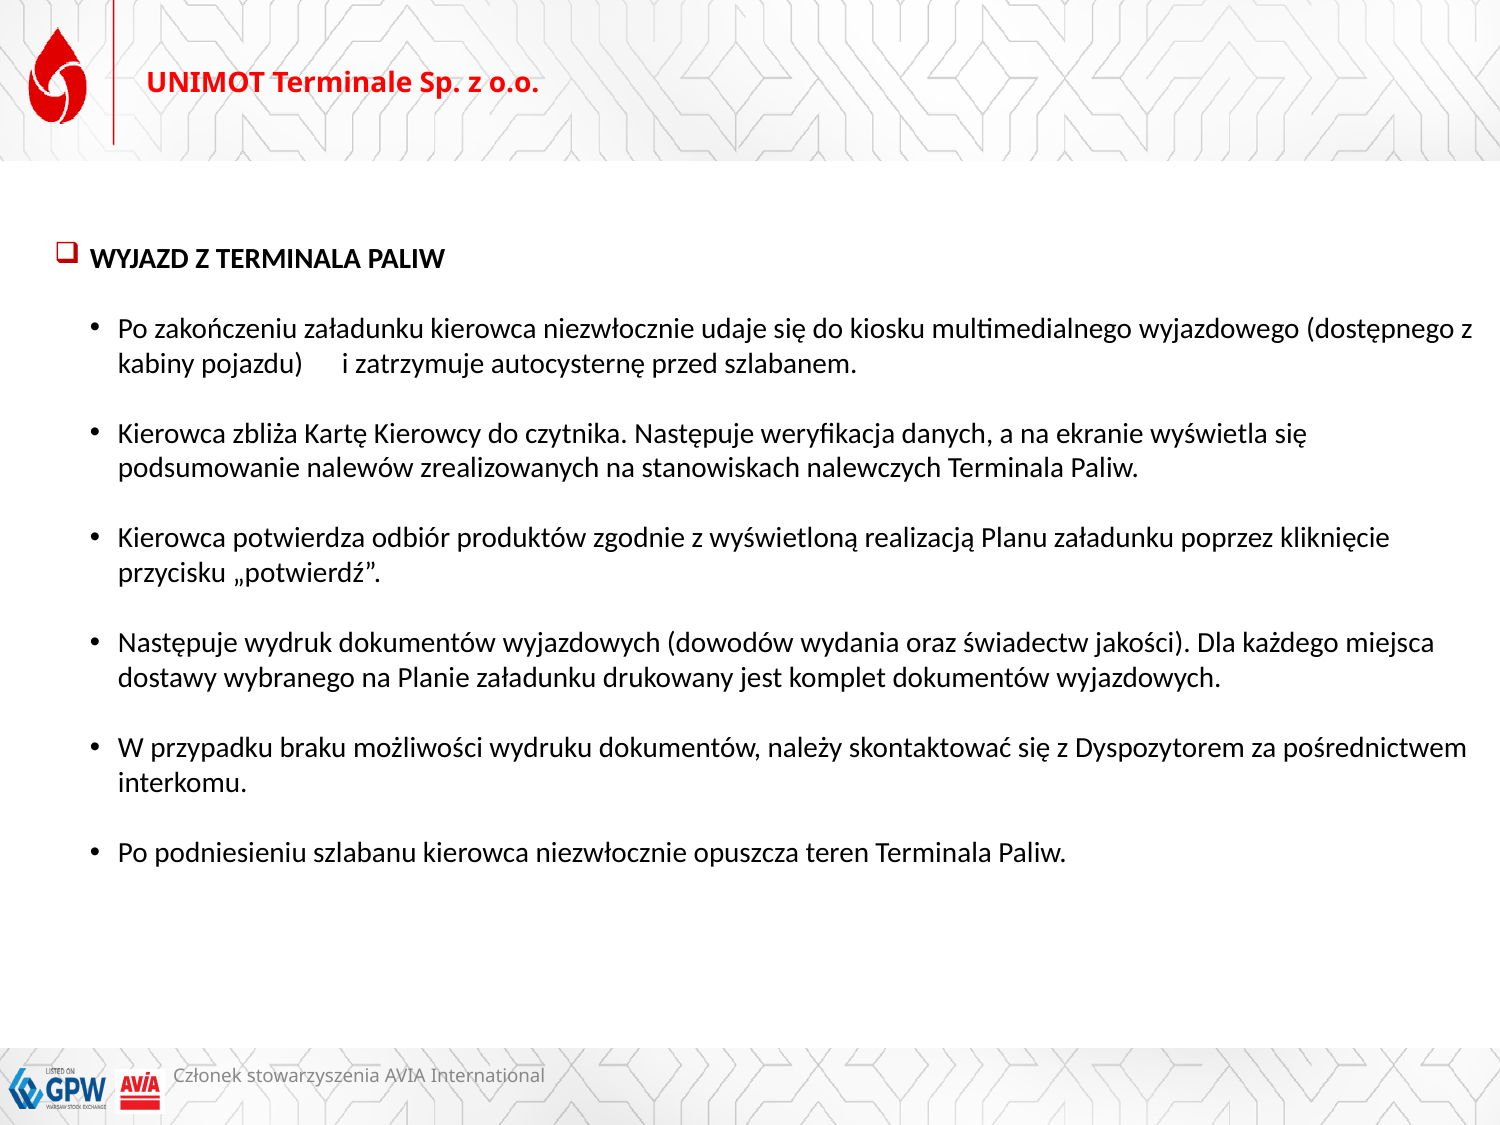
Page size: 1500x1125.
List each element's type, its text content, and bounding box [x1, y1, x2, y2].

picture [0, 0, 1500, 231]
text_box WYJAZD Z TERMINALA PALIW Po zakończeniu załadunku kierowca niezwłocznie udaje się do kiosku multimedialnego wyjazdowego (dostępnego z kabiny pojazdu) i zatrzymuje autocysternę przed szlabanem. Kierowca zbliża Kartę Kierowcy do czytnika. Następuje weryfikacja danych, a na ekranie wyświetla się podsumowanie nalewów zrealizowanych na stanowiskach nalewczych Terminala Paliw. Kierowca potwierdza odbiór produktów zgodnie z wyświetloną realizacją Planu załadunku poprzez kliknięcie przycisku „potwierdź”. Następuje wydruk dokumentów wyjazdowych (dowodów wydania oraz świadectw jakości). Dla każdego miejsca dostawy wybranego na Planie załadunku drukowany jest komplet dokumentów wyjazdowych. W przypadku braku możliwości wydruku dokumentów, należy skontaktować się z Dyspozytorem za pośrednictwem interkomu. Po podniesieniu szlabanu kierowca niezwłocznie opuszcza teren Terminala Paliw. [0, 231, 1500, 876]
title UNIMOT Terminale Sp. z o.o. [134, 20, 1429, 146]
picture [0, 876, 1500, 1125]
